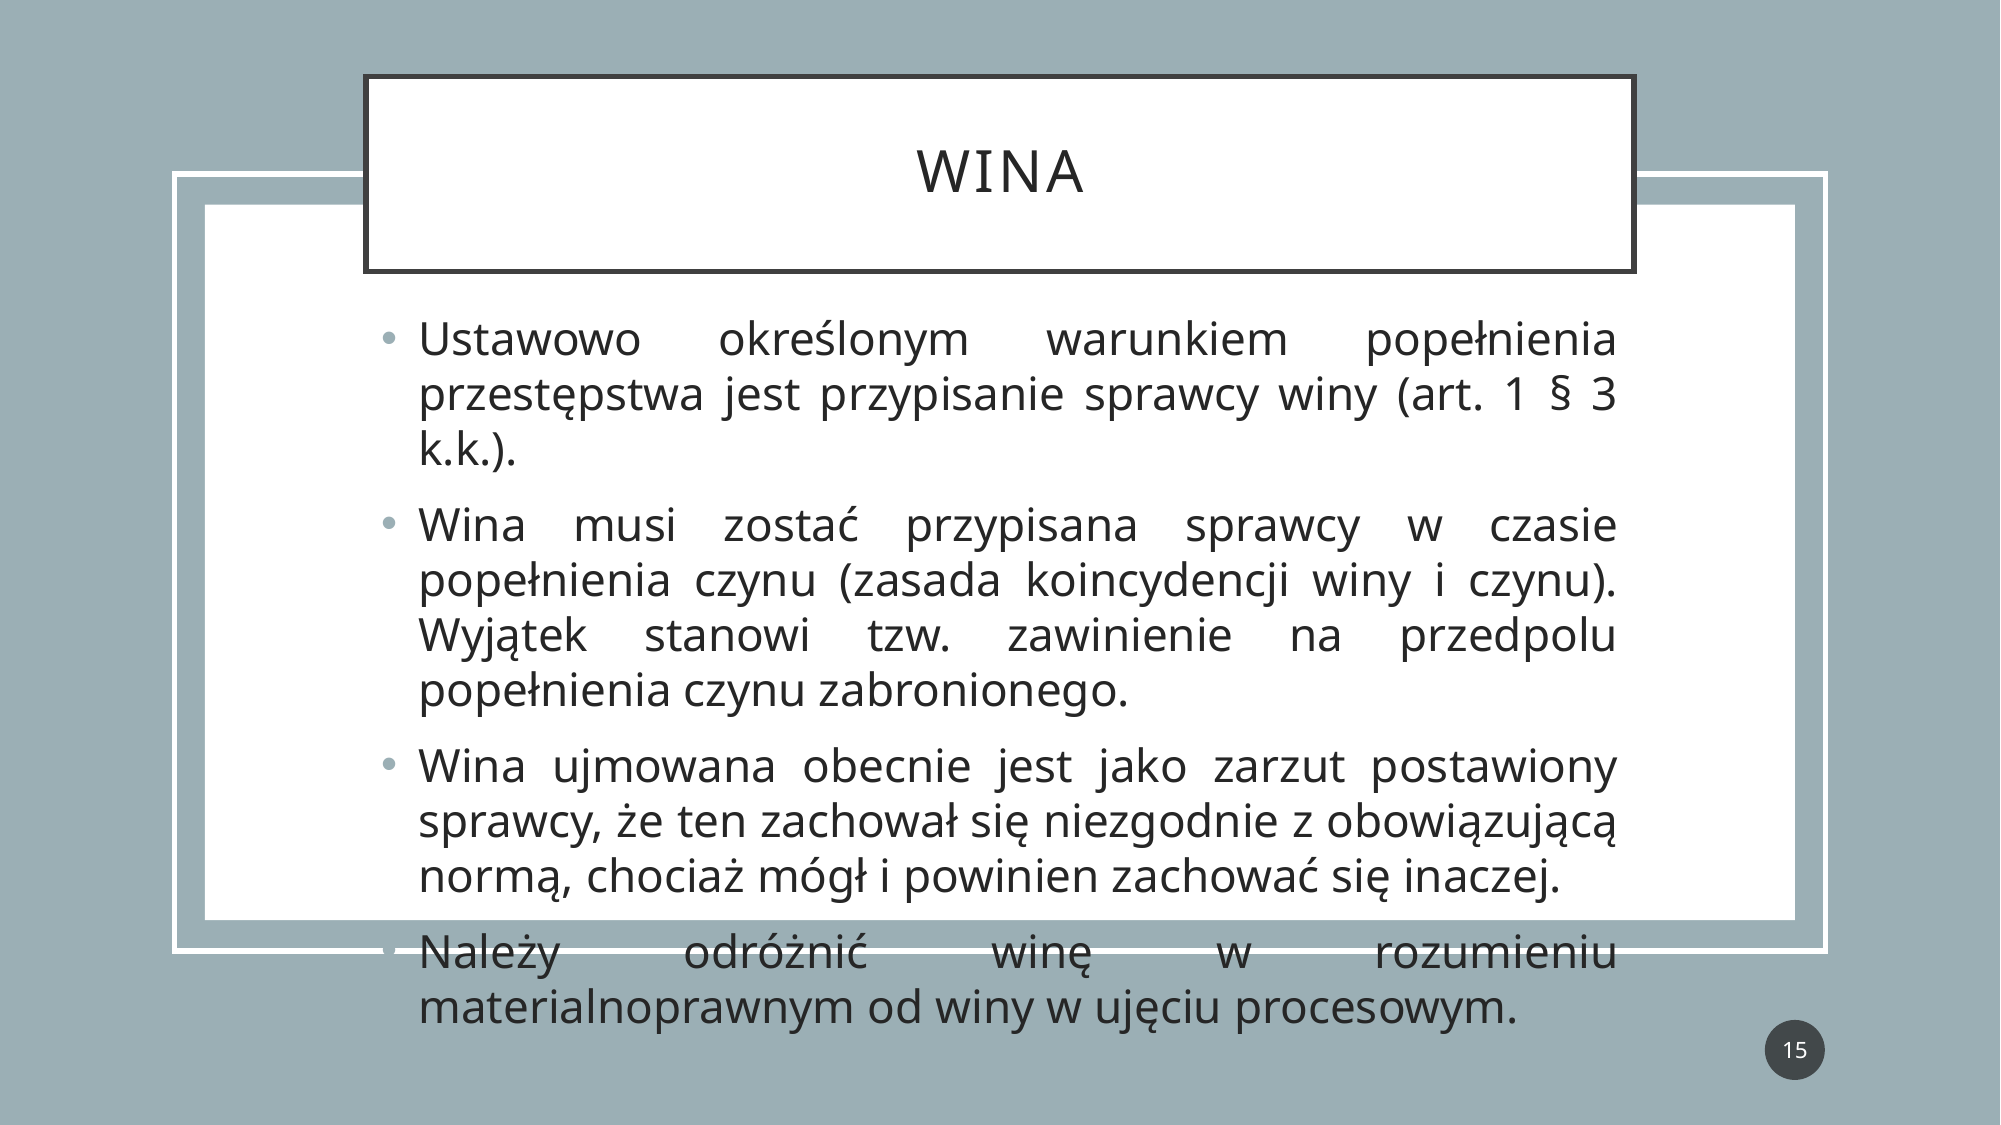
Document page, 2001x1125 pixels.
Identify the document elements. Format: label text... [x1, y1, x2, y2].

text_box [173, 173, 1827, 952]
list Ustawowo określonym warunkiem popełnienia przestępstwa jest przypisanie sprawcy winy (art. 1 § 3 k.k.). Wina musi zostać przypisana sprawcy w czasie popełnienia czynu (zasada koincydencji winy i czynu). Wyjątek stanowi tzw. zawinienie na przedpolu popełnienia czynu zabronionego. Wina ujmowana obecnie jest jako zarzut postawiony sprawcy, że ten zachował się niezgodnie z obowiązującą normą, chociaż mógł i powinien zachować się inaczej. Należy odróżnić winę w rozumieniu materialnoprawnym od winy w ujęciu procesowym. [366, 302, 1634, 812]
text_box [0, 0, 2000, 1125]
title wina [363, 74, 1637, 274]
slide_number 15 [1764, 1019, 1825, 1080]
